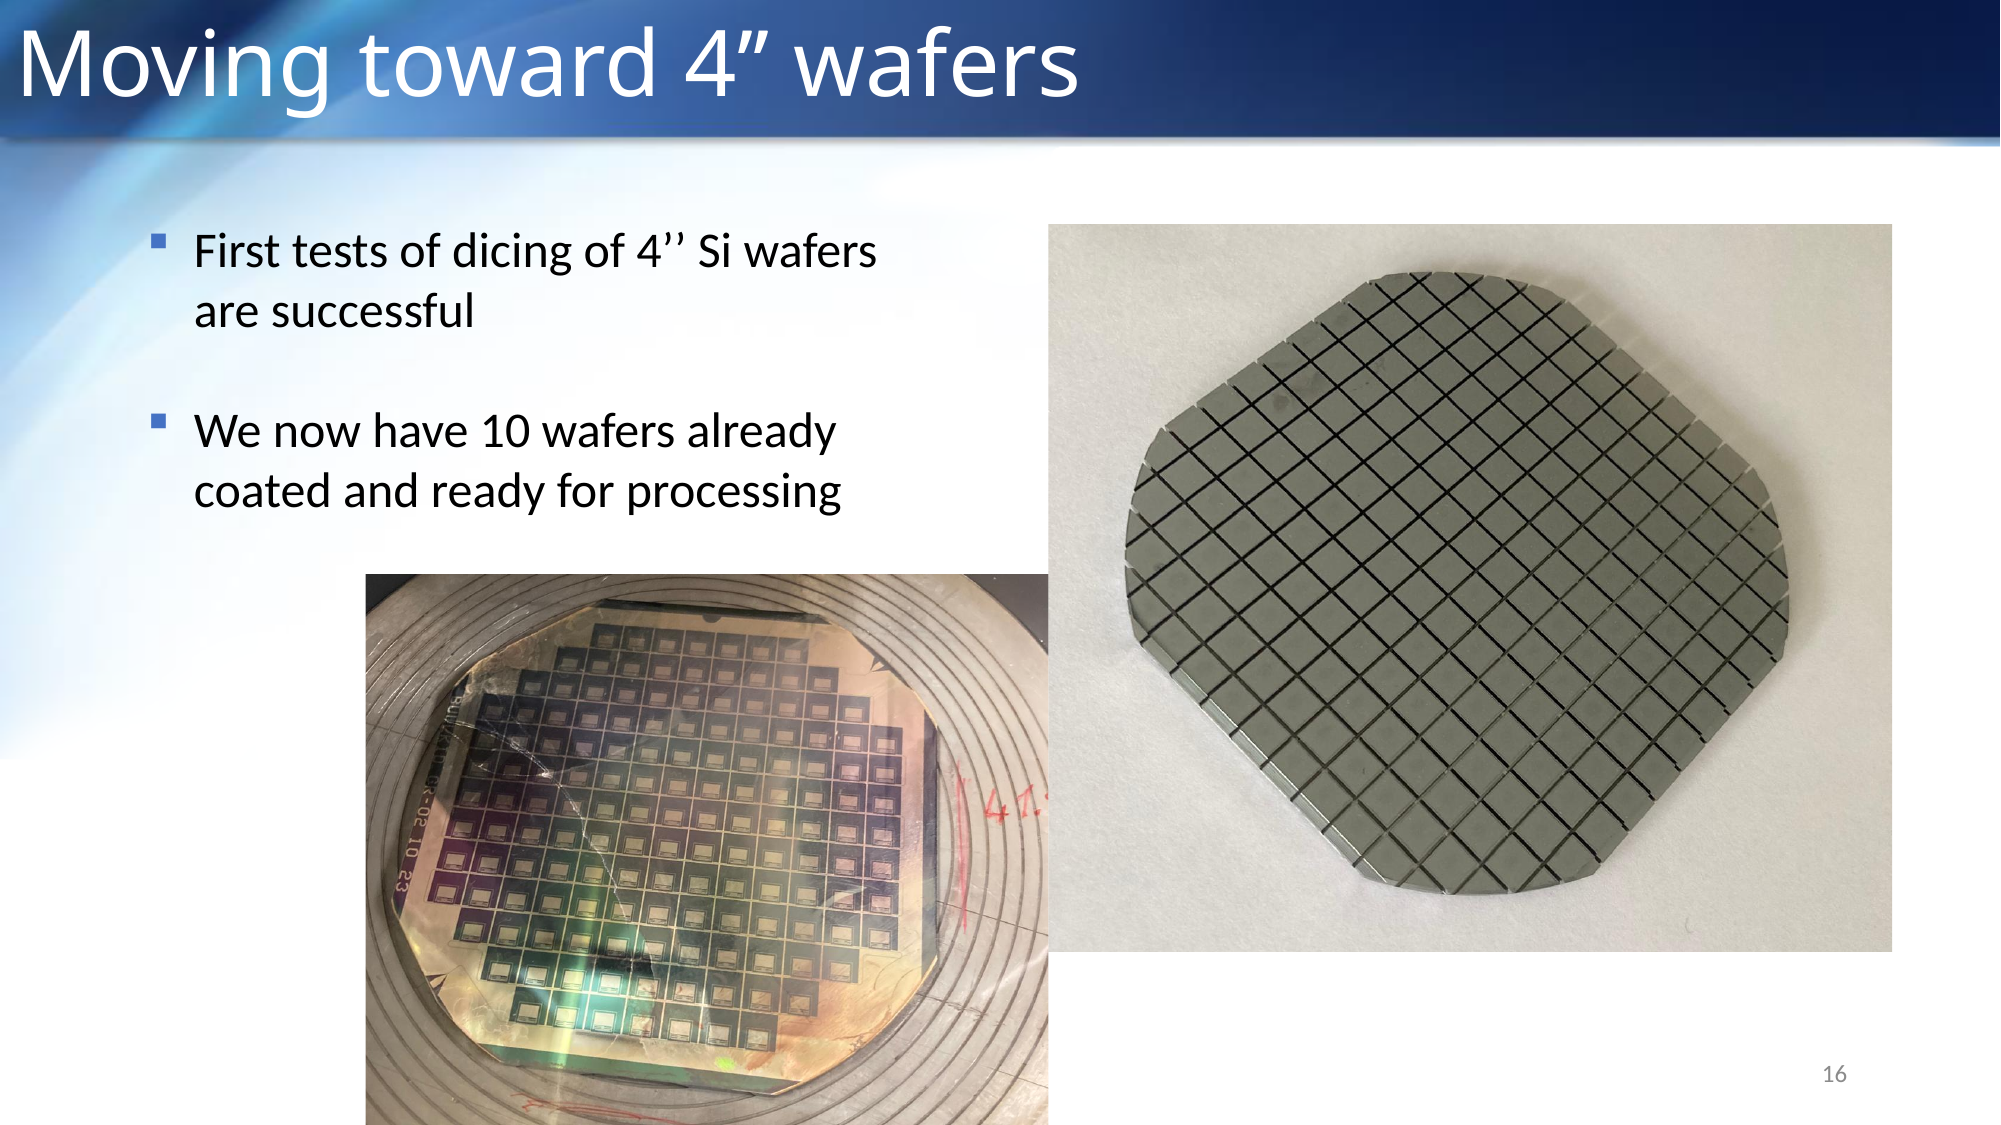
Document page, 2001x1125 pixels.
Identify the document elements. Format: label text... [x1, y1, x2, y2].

text_box First tests of dicing of 4’’ Si wafers are successful We now have 10 wafers already coated and ready for processing [132, 210, 952, 526]
picture [0, 133, 2000, 1125]
slide_number 16 [1412, 1042, 1863, 1103]
title Moving toward 4’’ wafers [0, 0, 2000, 133]
